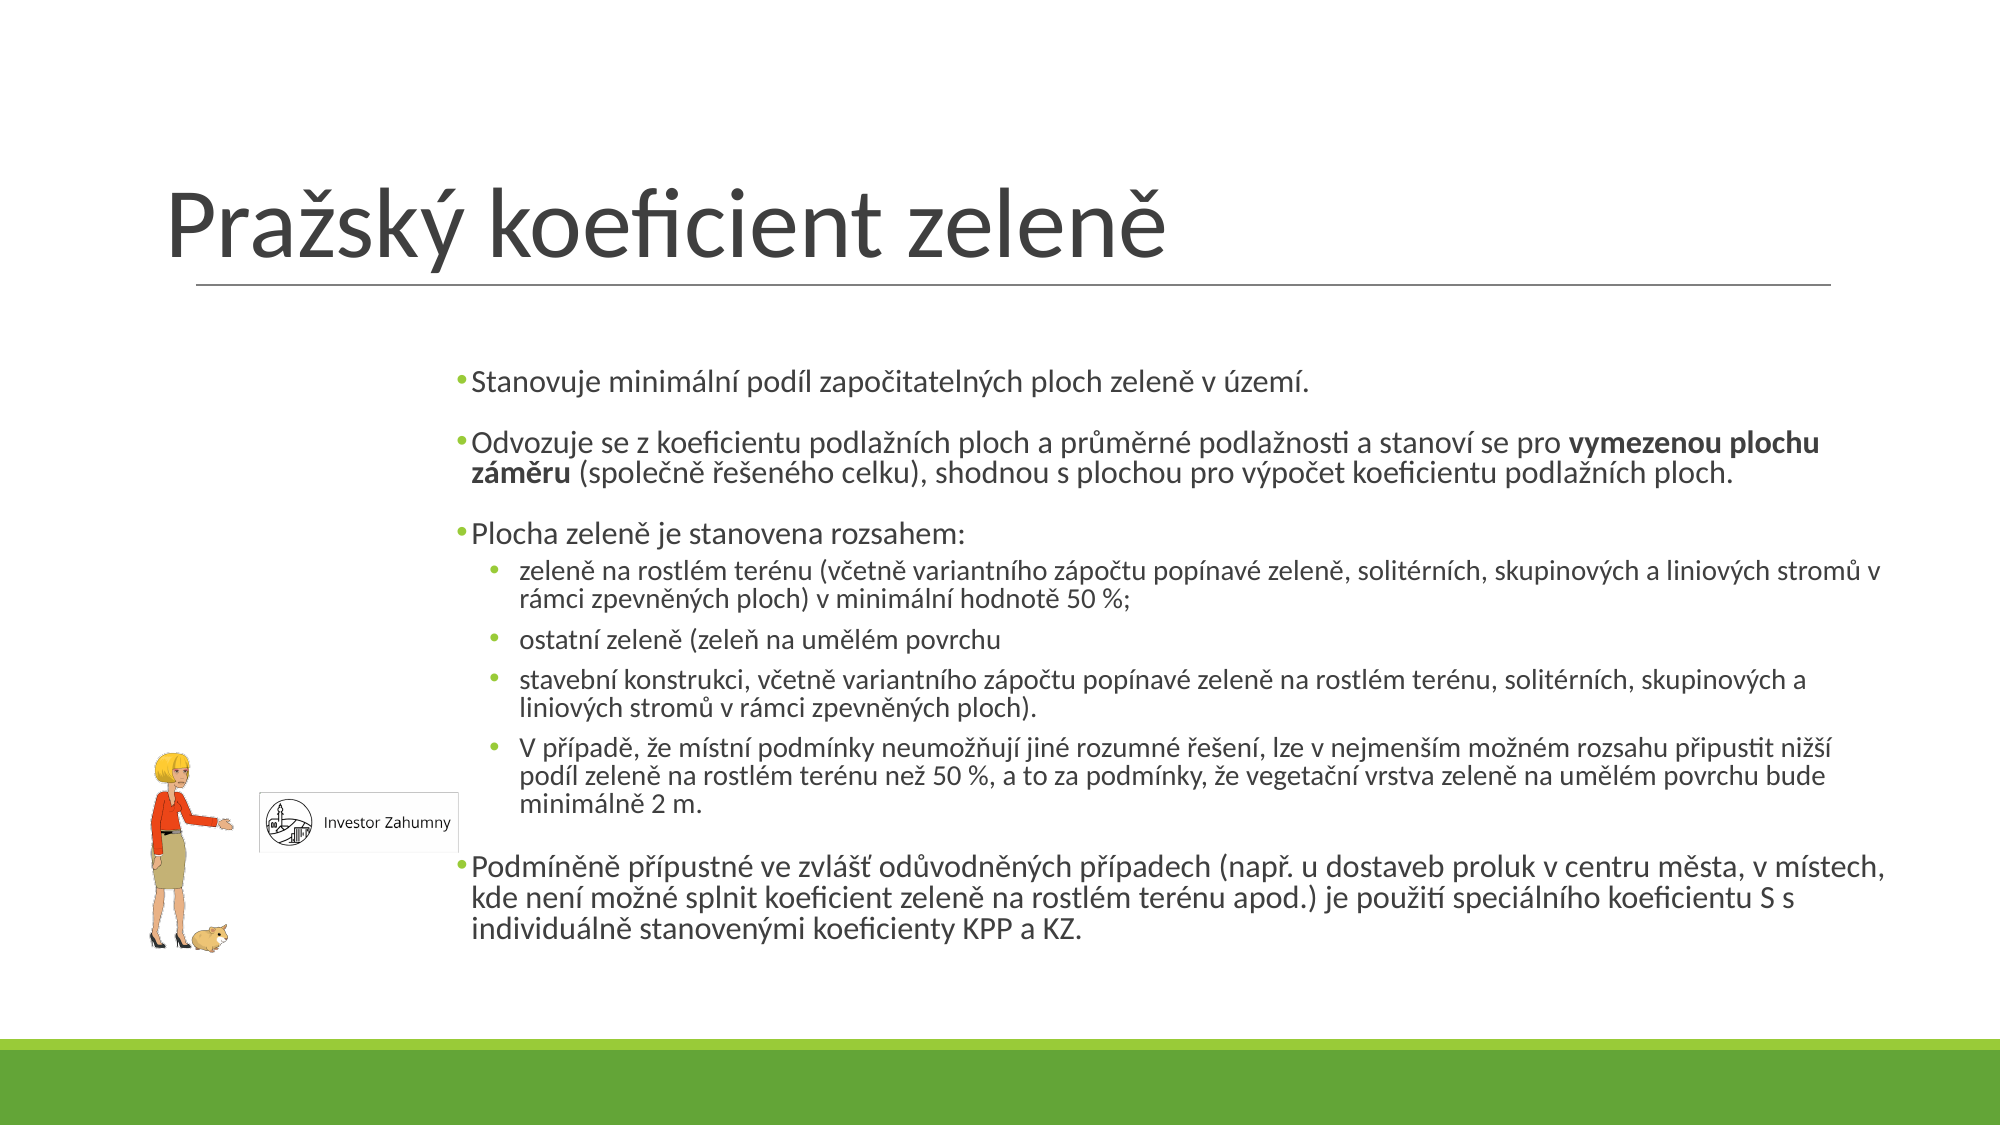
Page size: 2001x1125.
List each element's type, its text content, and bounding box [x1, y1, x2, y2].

list Stanovuje minimální podíl započitatelných ploch zeleně v území. Odvozuje se z koeficientu podlažních ploch a průměrné podlažnosti a stanoví se pro vymezenou plochu záměru (společně řešeného celku), shodnou s plochou pro výpočet koeficientu podlažních ploch. Plocha zeleně je stanovena rozsahem: zeleně na rostlém terénu (včetně variantního zápočtu popínavé zeleně, solitérních, skupinových a liniových stromů v rámci zpevněných ploch) v minimální hodnotě 50 %; ostatní zeleně (zeleň na umělém povrchu stavební konstrukci, včetně variantního zápočtu popínavé zeleně na rostlém terénu, solitérních, skupinových a liniových stromů v rámci zpevněných ploch). V případě, že místní podmínky neumožňují jiné rozumné řešení, lze v nejmenším možném rozsahu připustit nižší podíl zeleně na rostlém terénu než 50 %, a to za podmínky, že vegetační vrstva zeleně na umělém povrchu bude minimálně 2 m. Podmíněně přípustné ve zvlášť odůvodněných případech (např. u dostaveb proluk v centru města, v místech, kde není možné splnit koeficient zeleně na rostlém terénu apod.) je použití speciálního koeficientu S s individuálně stanovenými koeficienty KPP a KZ. [456, 360, 1893, 963]
picture [0, 579, 661, 1054]
title Pražský koeficient zeleně [150, 104, 1893, 286]
